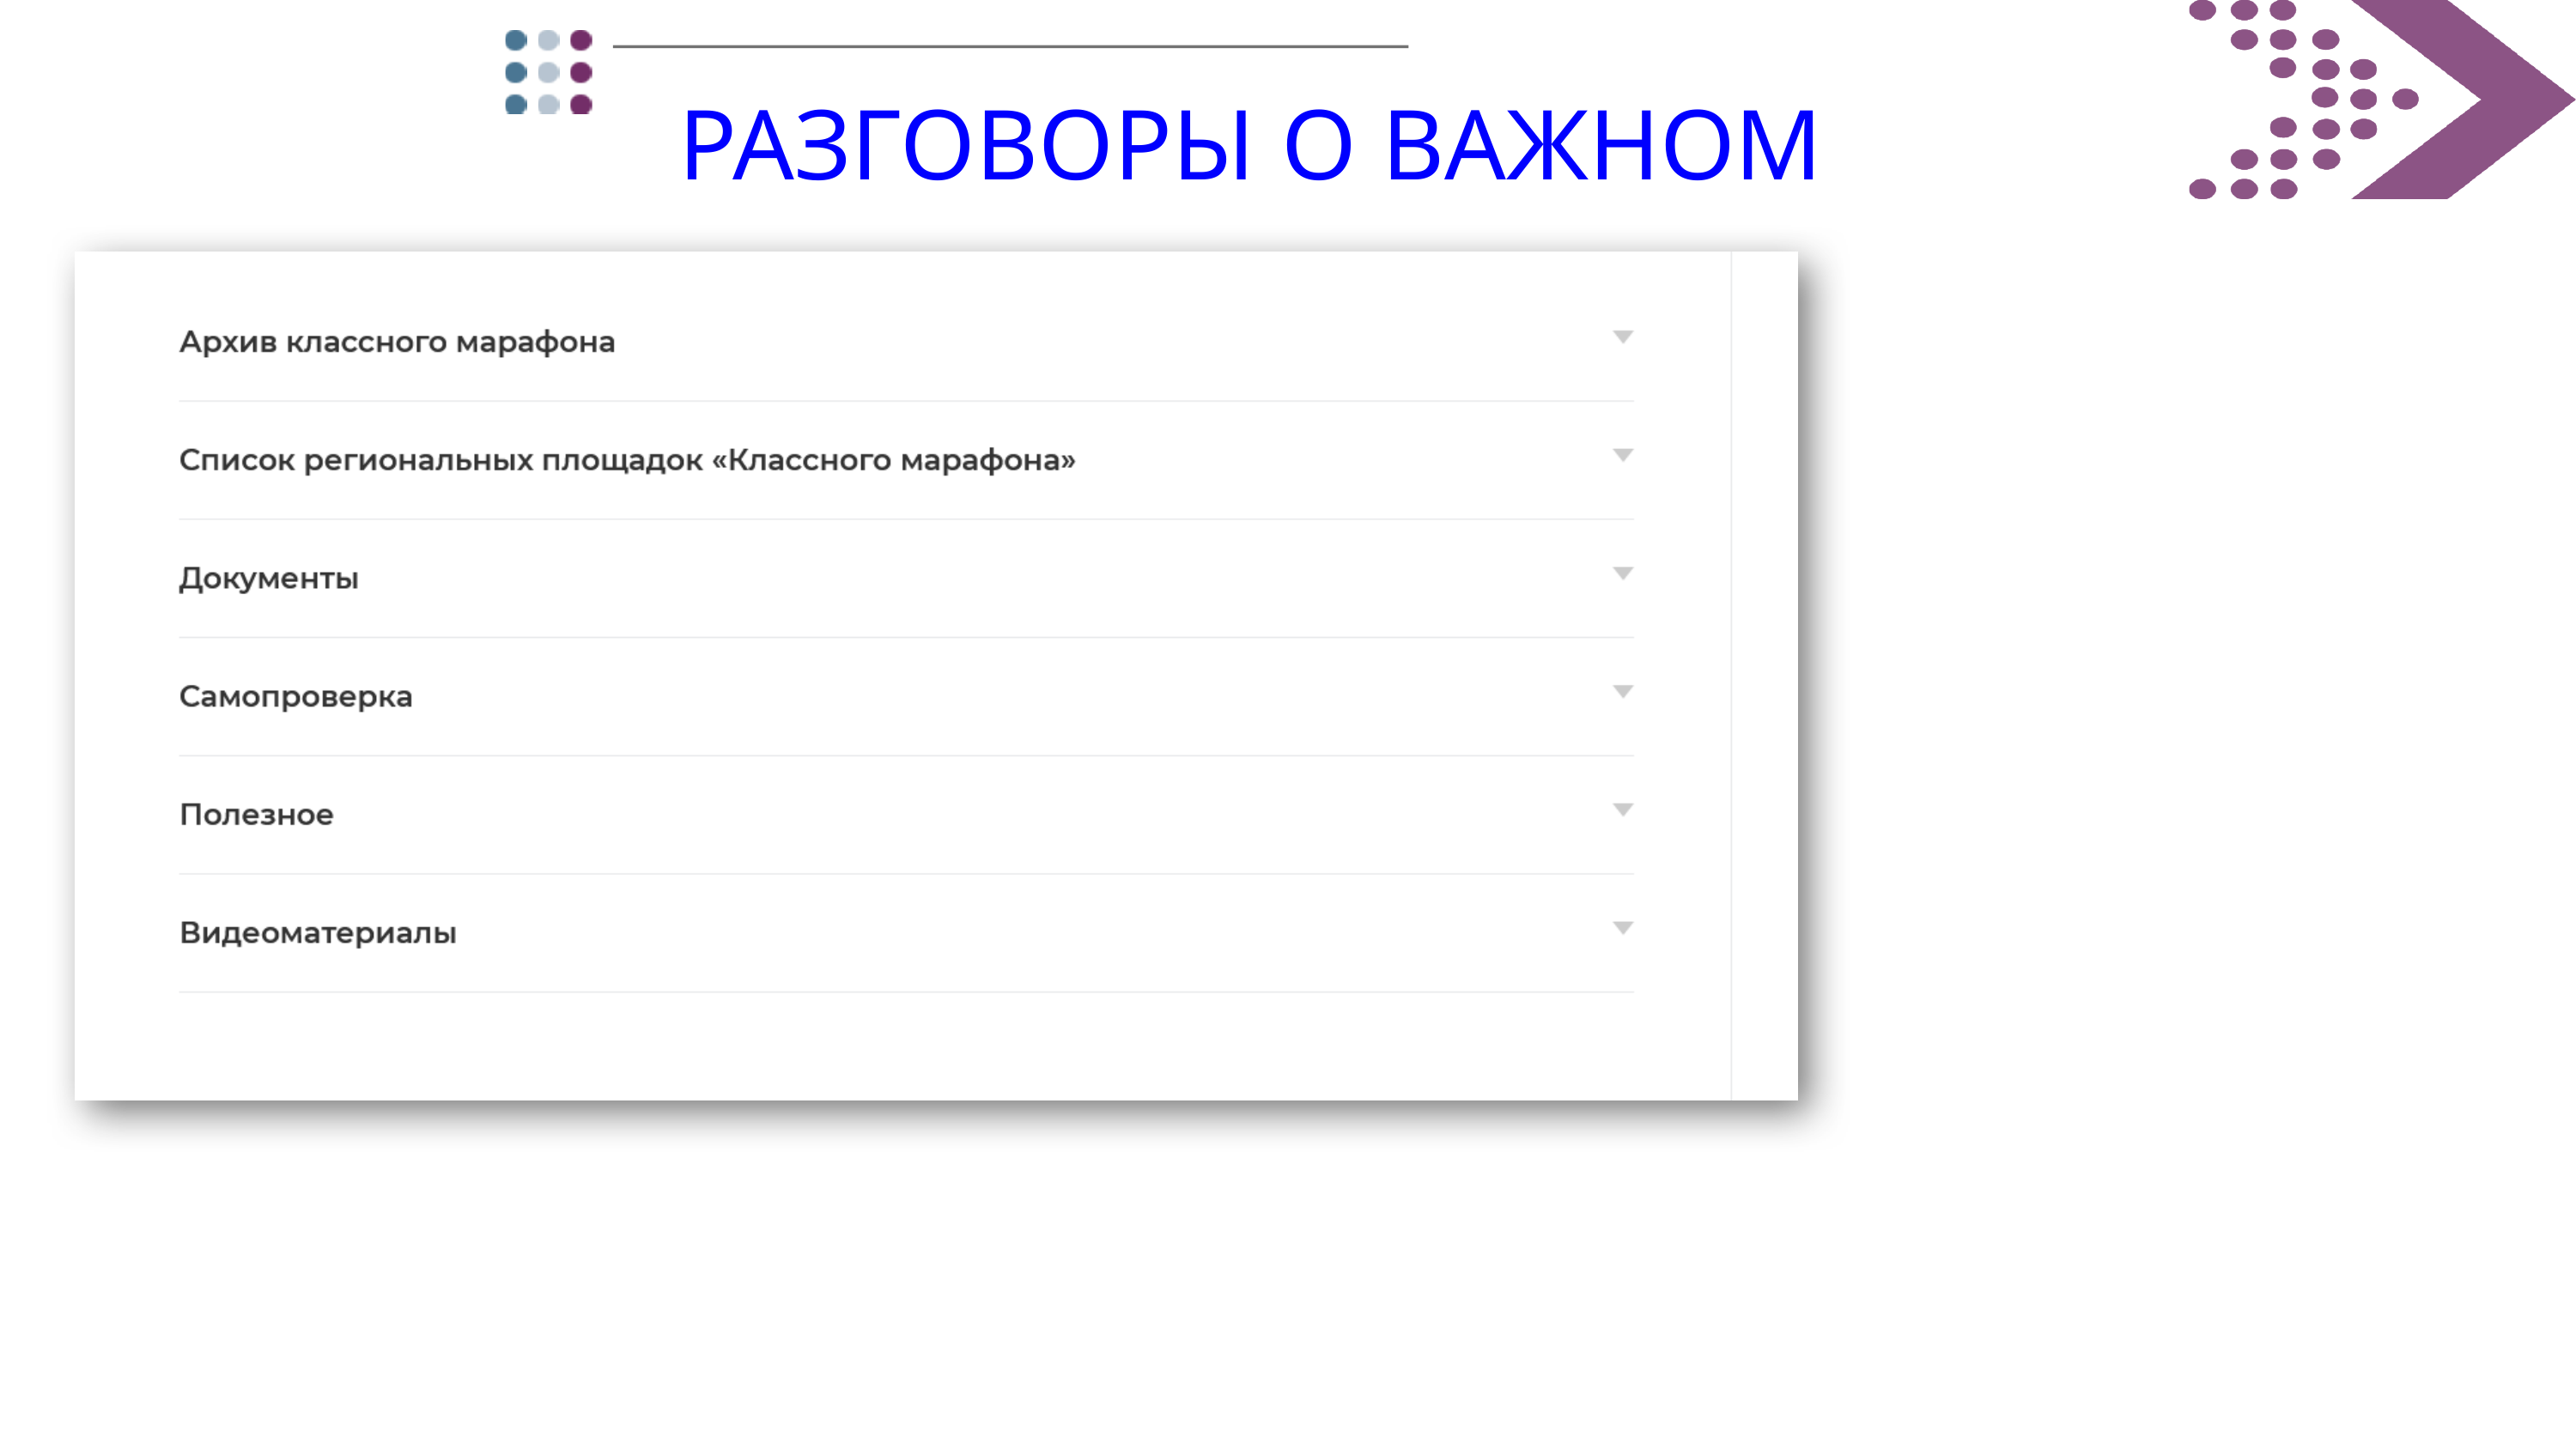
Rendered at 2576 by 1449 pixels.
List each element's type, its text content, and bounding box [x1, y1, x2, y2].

picture [505, 30, 527, 114]
text_box РАЗГОВОРЫ О ВАЖНОМ [676, 80, 2189, 199]
picture [570, 30, 592, 114]
picture [75, 252, 1799, 1100]
text_box [2189, 0, 2576, 199]
picture [538, 30, 560, 114]
